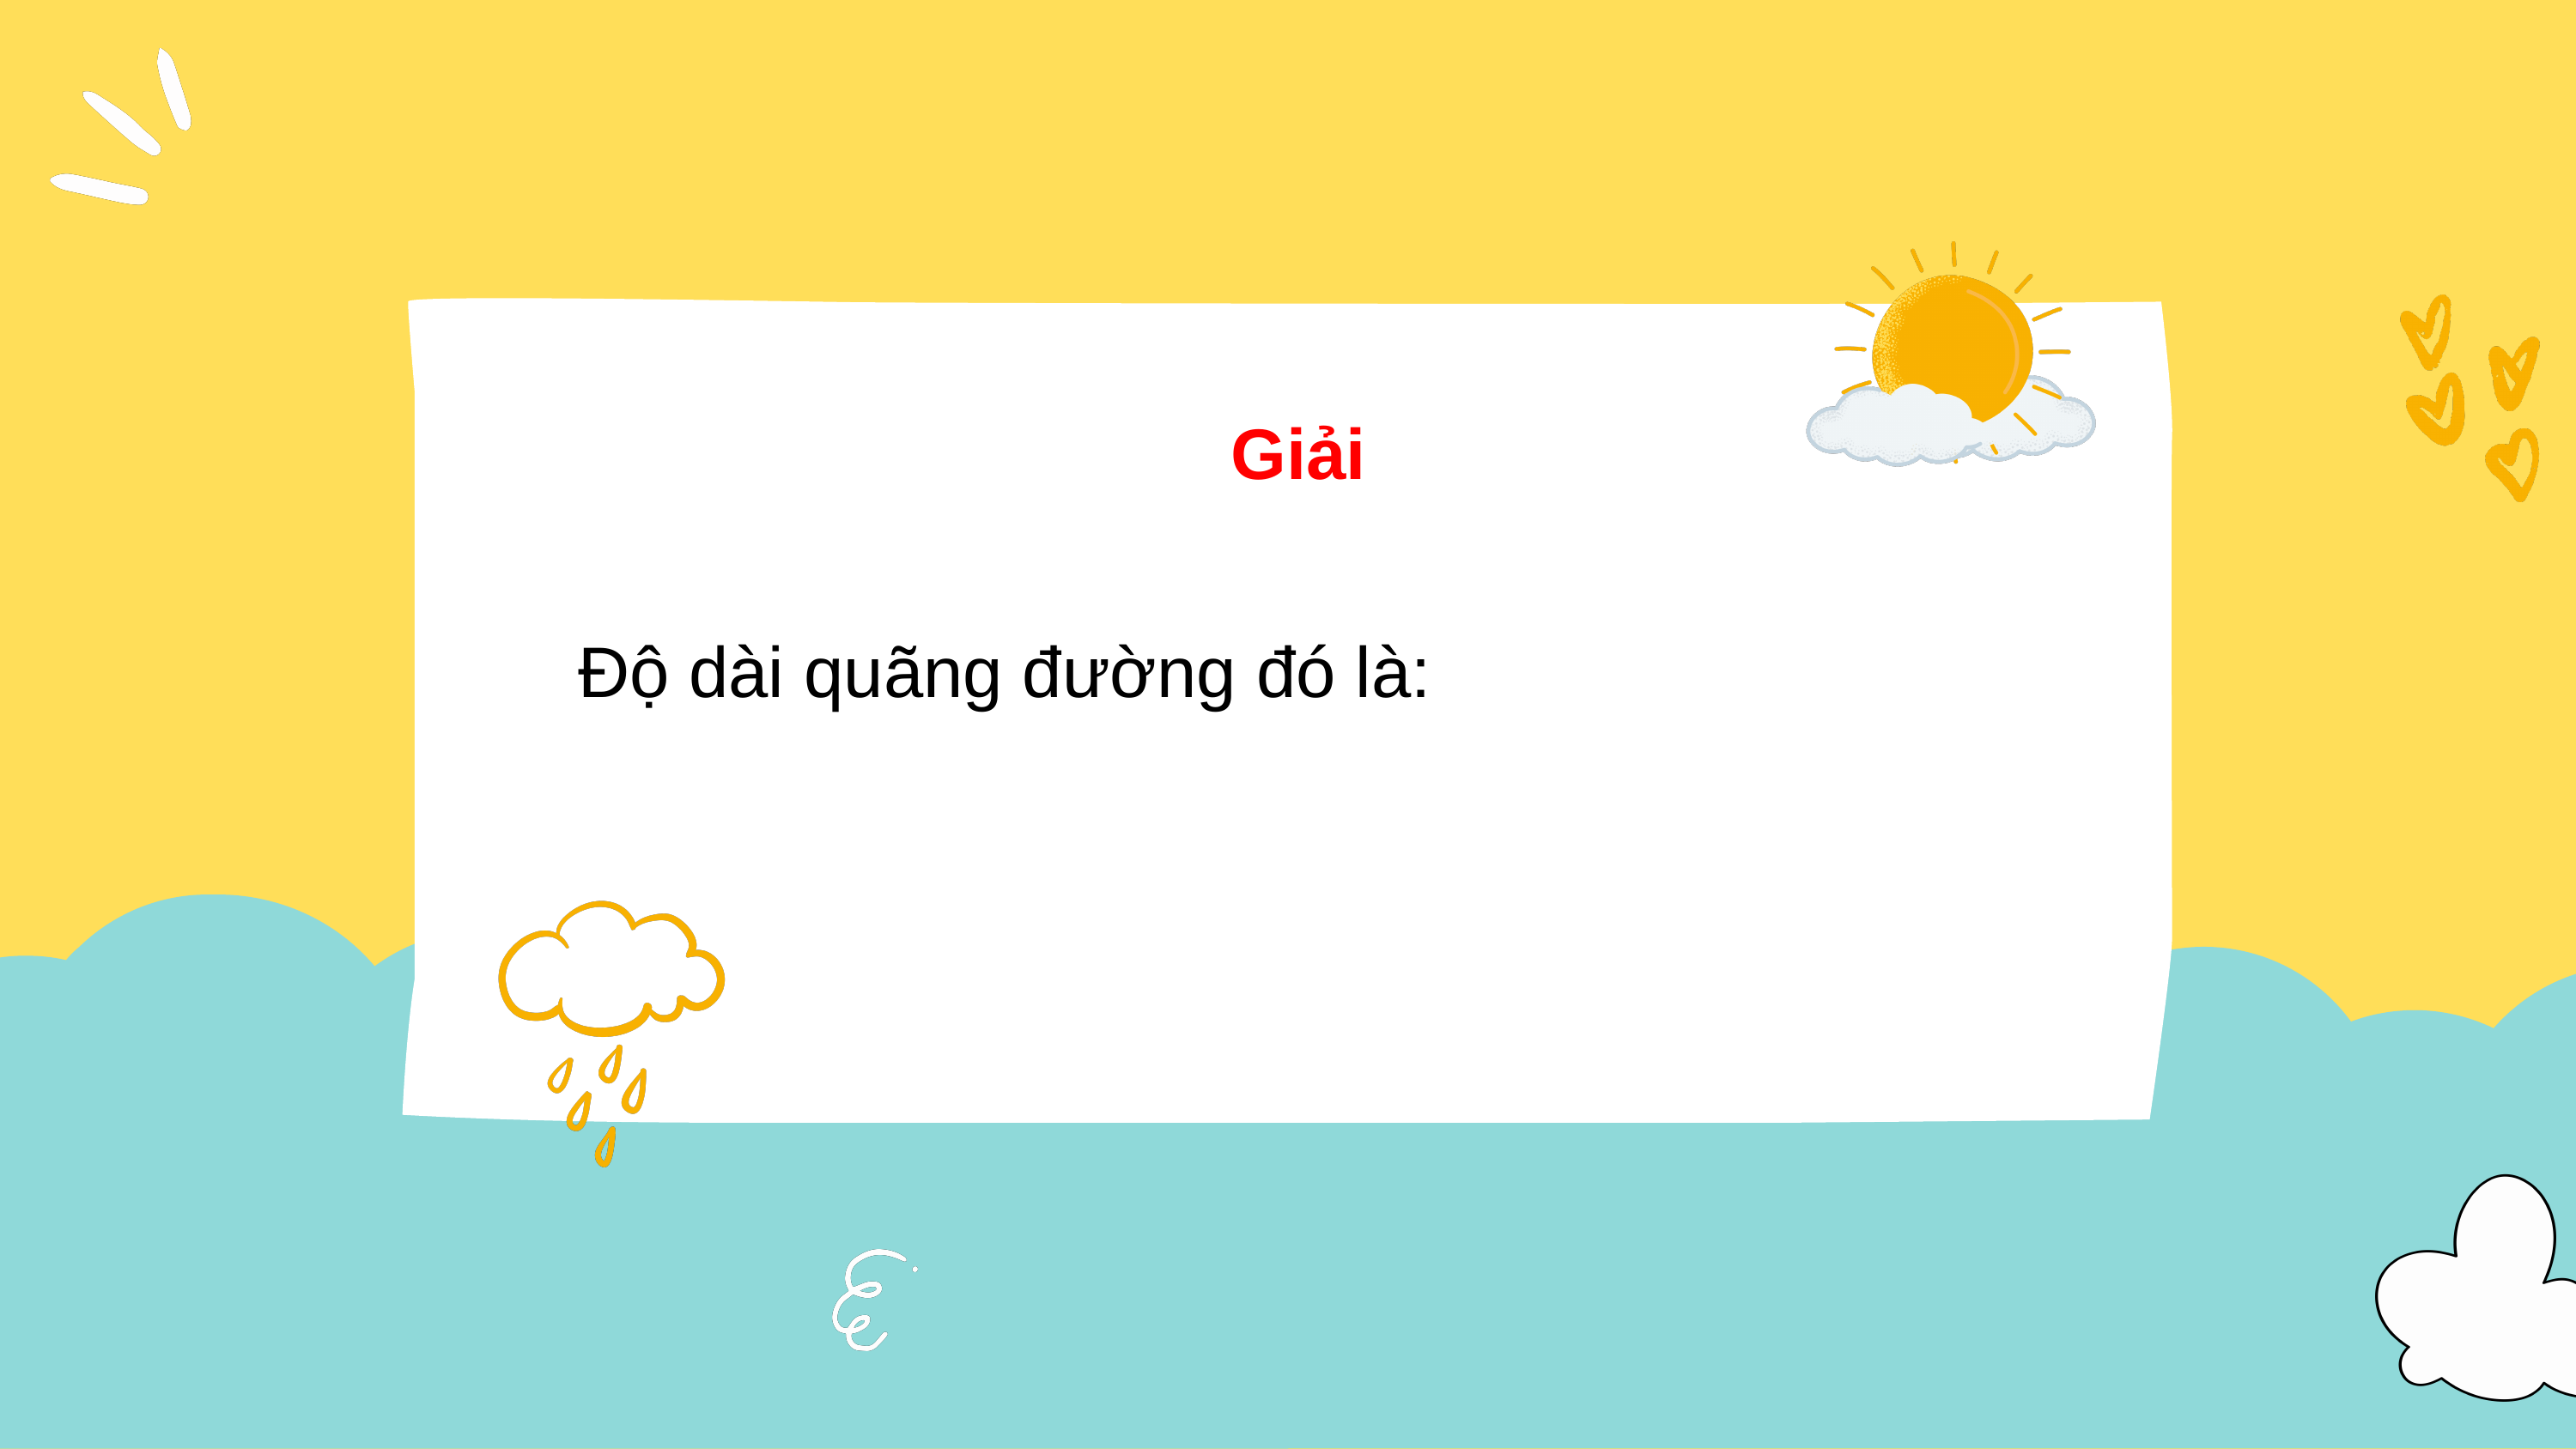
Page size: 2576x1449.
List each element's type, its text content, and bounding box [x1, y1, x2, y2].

text_box [408, 298, 2172, 926]
picture [1805, 240, 2096, 473]
picture [2400, 294, 2541, 502]
picture [832, 1249, 918, 1351]
picture [2373, 1171, 2576, 1404]
picture [497, 899, 730, 1172]
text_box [1295, 928, 2576, 1449]
text_box Giải [1062, 402, 1535, 500]
picture [49, 48, 191, 205]
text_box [0, 894, 1289, 1449]
